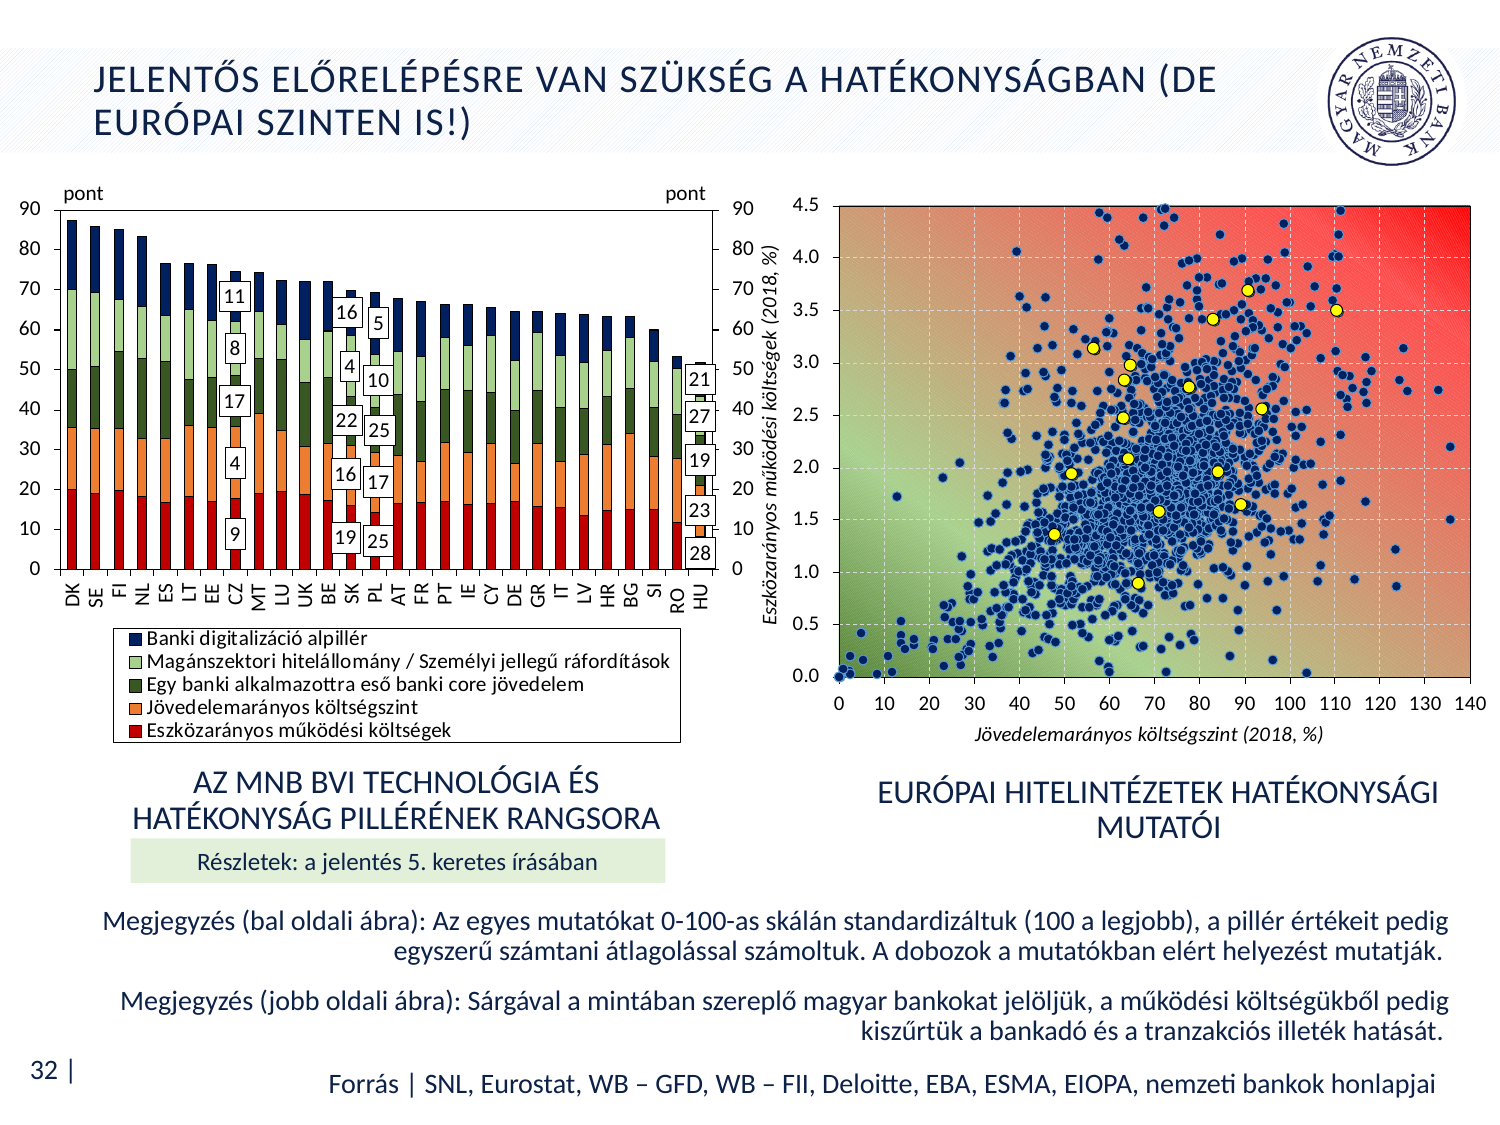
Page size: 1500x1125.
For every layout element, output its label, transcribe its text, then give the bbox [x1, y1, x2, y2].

text_box Az MNB BVI Technológia és hatékonyság pillérének rangsora [90, 757, 703, 845]
title Jelentős előrelépésre van szükség a hatékonyságban (de európai szinten is!) [78, 50, 1327, 152]
text_box Részletek: a jelentés 5. keretes írásában [130, 838, 666, 883]
text_box Megjegyzés (jobb oldali ábra): Sárgával a mintában szereplő magyar bankokat jelöljük, a működési költségükből pedig kiszűrtük a bankadó és a tranzakciós illeték hatását. [34, 985, 1466, 1047]
text_box Európai hitelintézetek hatékonysági mutatói [852, 766, 1465, 854]
list Forrás | SNL, Eurostat, WB – GFD, WB – FII, Deloitte, EBA, ESMA, EIOPA, nemzeti bankok honlapjai [206, 1054, 1453, 1115]
picture [0, 176, 1500, 751]
text_box Megjegyzés (bal oldali ábra): Az egyes mutatókat 0-100-as skálán standardizáltuk (100 a legjobb), a pillér értékeit pedig egyszerű számtani átlagolással számoltuk. A dobozok a mutatókban elért helyezést mutatják. [34, 905, 1466, 967]
picture [1327, 36, 1457, 166]
